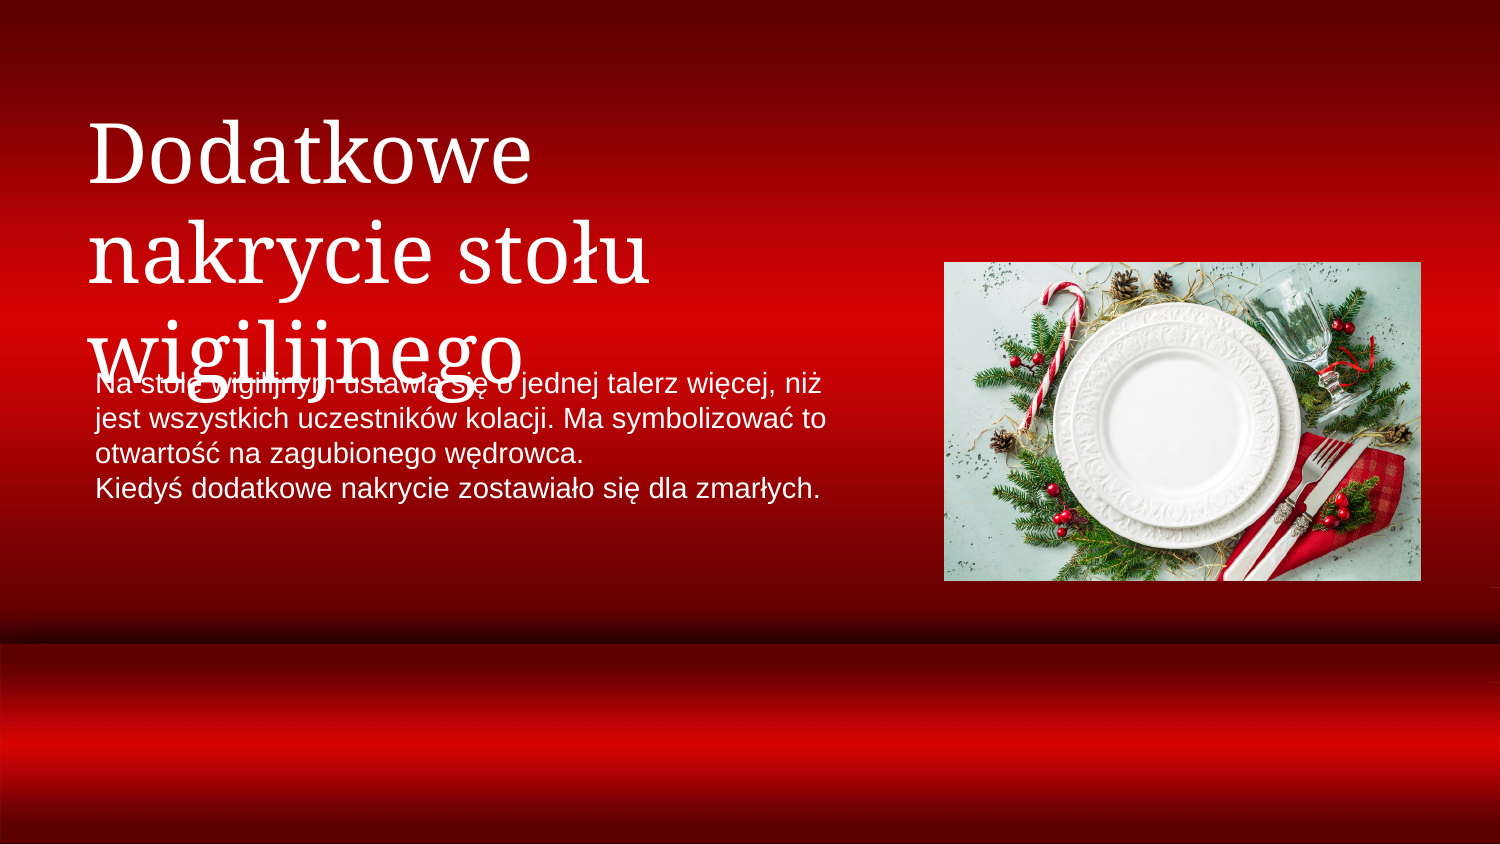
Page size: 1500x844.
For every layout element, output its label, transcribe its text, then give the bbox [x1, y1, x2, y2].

text_box Dodatkowe nakrycie stołu wigilijnego [72, 85, 856, 322]
picture [0, 0, 1500, 844]
text_box Na stole wigilijnym ustawia się o jednej talerz więcej, niż jest wszystkich uczestników kolacji. Ma symbolizować to otwartość na zagubionego wędrowca. Kiedyś dodatkowe nakrycie zostawiało się dla zmarłych. [80, 349, 882, 521]
